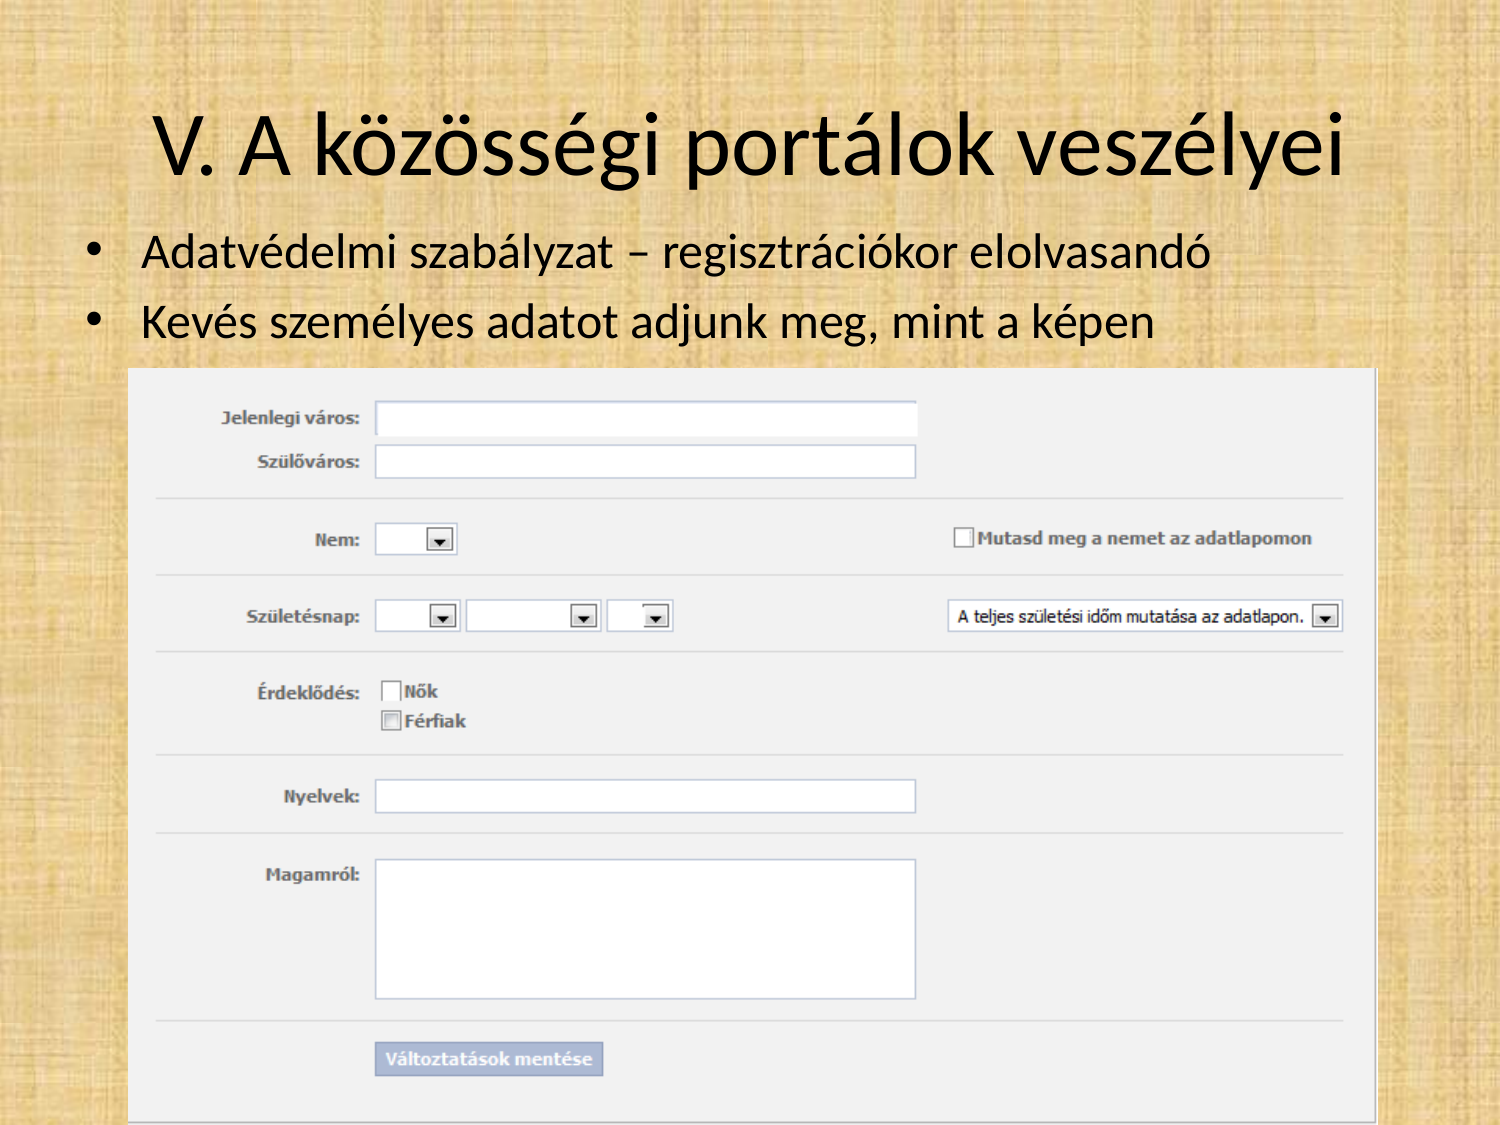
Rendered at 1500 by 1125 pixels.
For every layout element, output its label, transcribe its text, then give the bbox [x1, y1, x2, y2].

list Adatvédelmi szabályzat – regisztrációkor elolvasandó Kevés személyes adatot adjunk meg, mint a képen [70, 210, 1421, 954]
picture [0, 0, 1500, 1125]
title V. A közösségi portálok veszélyei [75, 45, 1425, 233]
